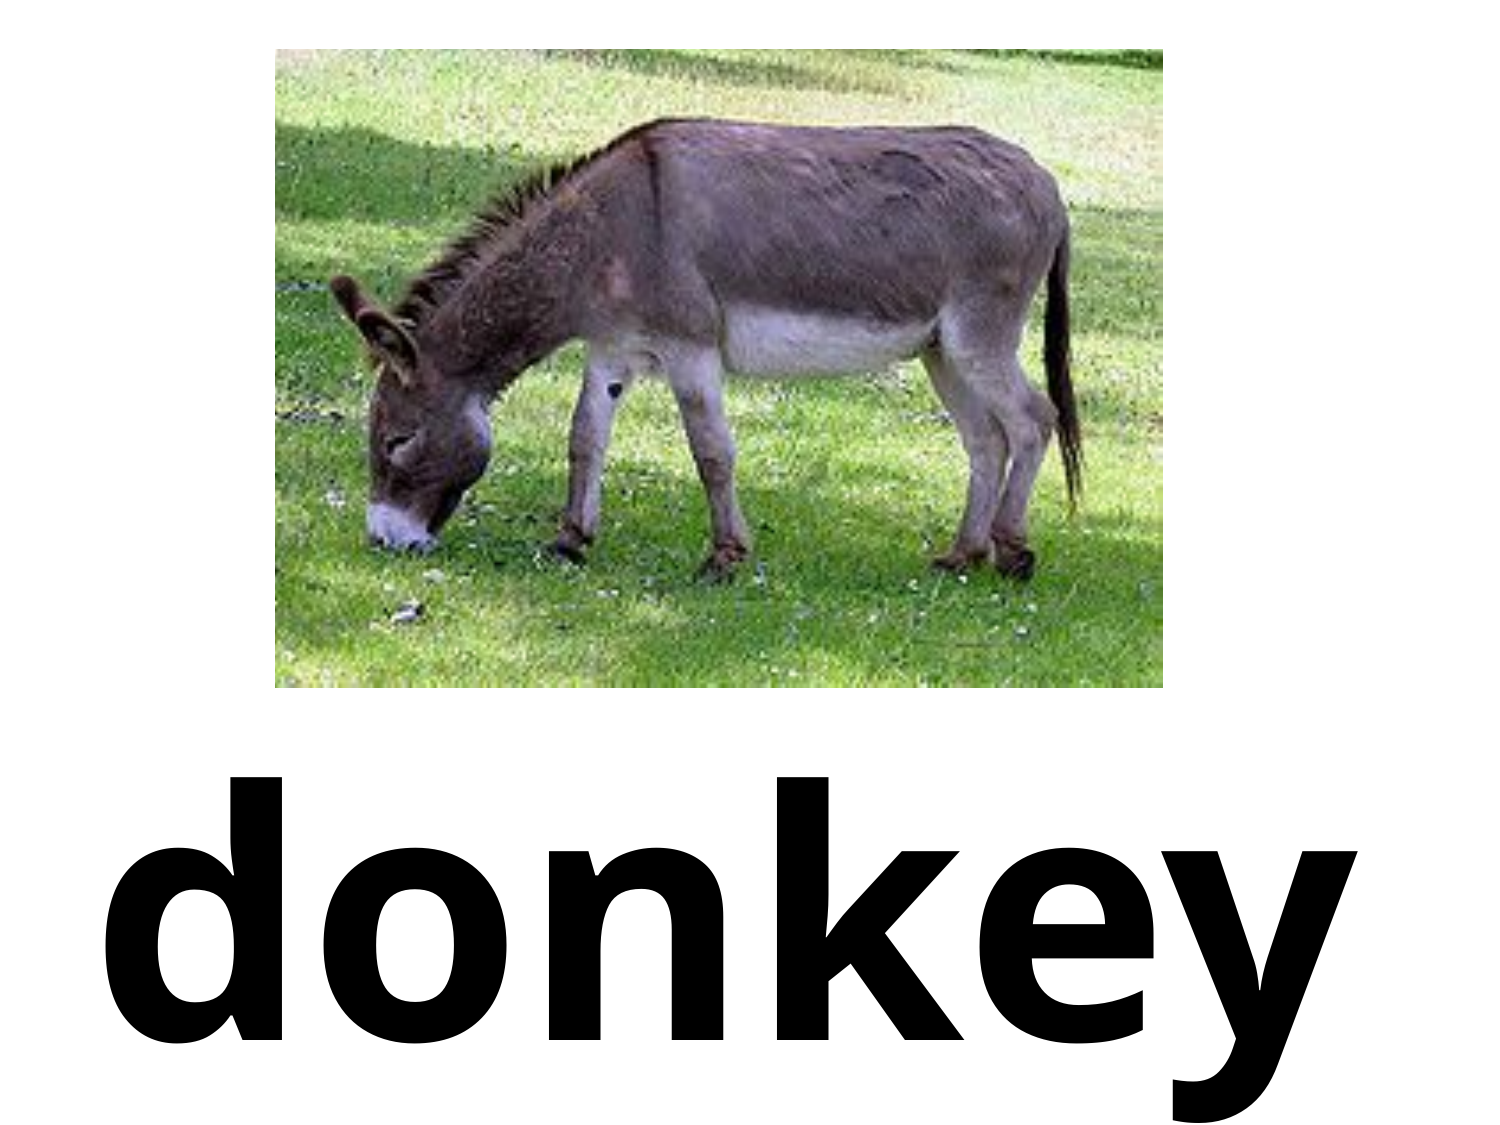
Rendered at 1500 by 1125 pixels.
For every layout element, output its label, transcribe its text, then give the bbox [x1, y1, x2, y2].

list donkey [75, 687, 1425, 1013]
picture [274, 49, 1163, 688]
